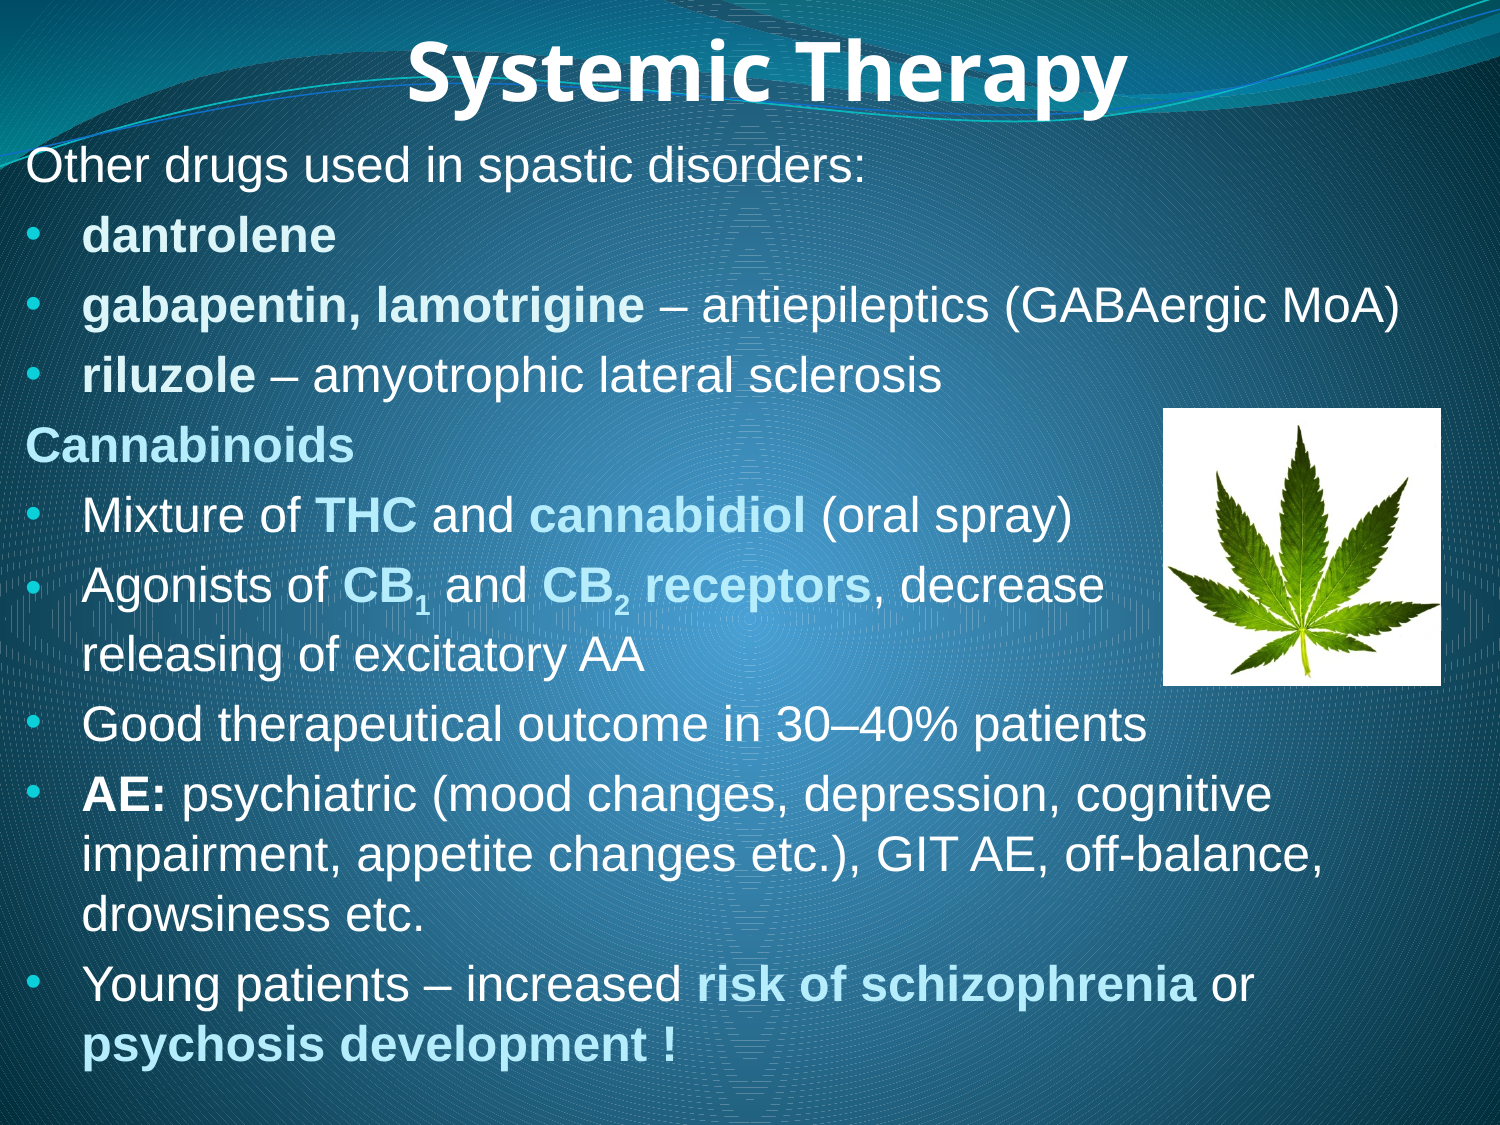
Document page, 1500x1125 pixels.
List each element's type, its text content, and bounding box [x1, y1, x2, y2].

picture [1163, 408, 1441, 687]
text_box Systemic Therapy [53, 19, 1483, 119]
text_box Other drugs used in spastic disorders: dantrolene gabapentin, lamotrigine – antiepileptics (GABAergic MoA) riluzole – amyotrophic lateral sclerosis Cannabinoids Mixture of THC and cannabidiol (oral spray) Agonists of CB1 and CB2 receptors, decrease releasing of excitatory AA Good therapeutical outcome in 30‒40% patients AE: psychiatric (mood changes, depression, cognitive impairment, appetite changes etc.), GIT AE, off-balance, drowsiness etc. Young patients – increased risk of schizophrenia or psychosis development ! [17, 125, 1483, 1125]
